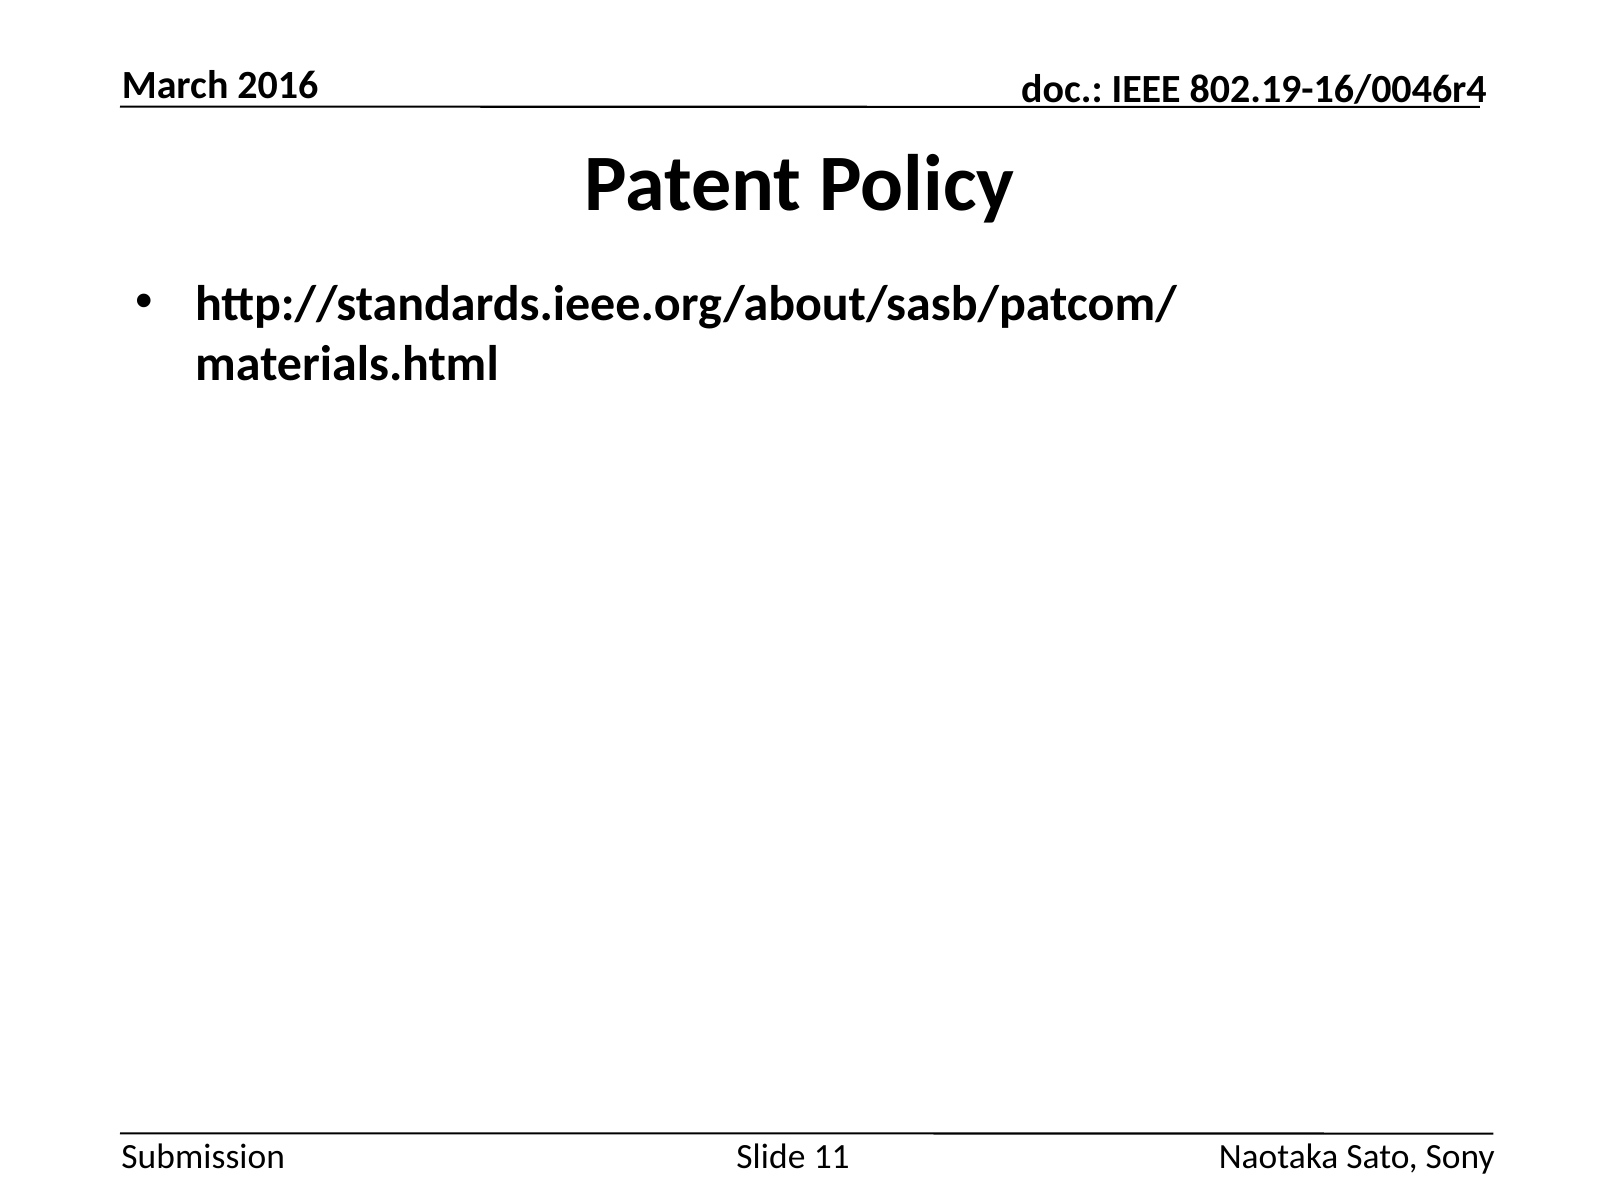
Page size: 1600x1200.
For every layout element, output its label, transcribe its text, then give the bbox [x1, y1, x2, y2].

list http://standards.ieee.org/about/sasb/patcom/materials.html [119, 262, 1480, 1126]
footer Naotaka Sato, Sony [937, 1132, 1495, 1174]
title Patent Policy [119, 119, 1480, 238]
slide_number Slide 11 [733, 1132, 854, 1197]
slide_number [121, 58, 451, 107]
